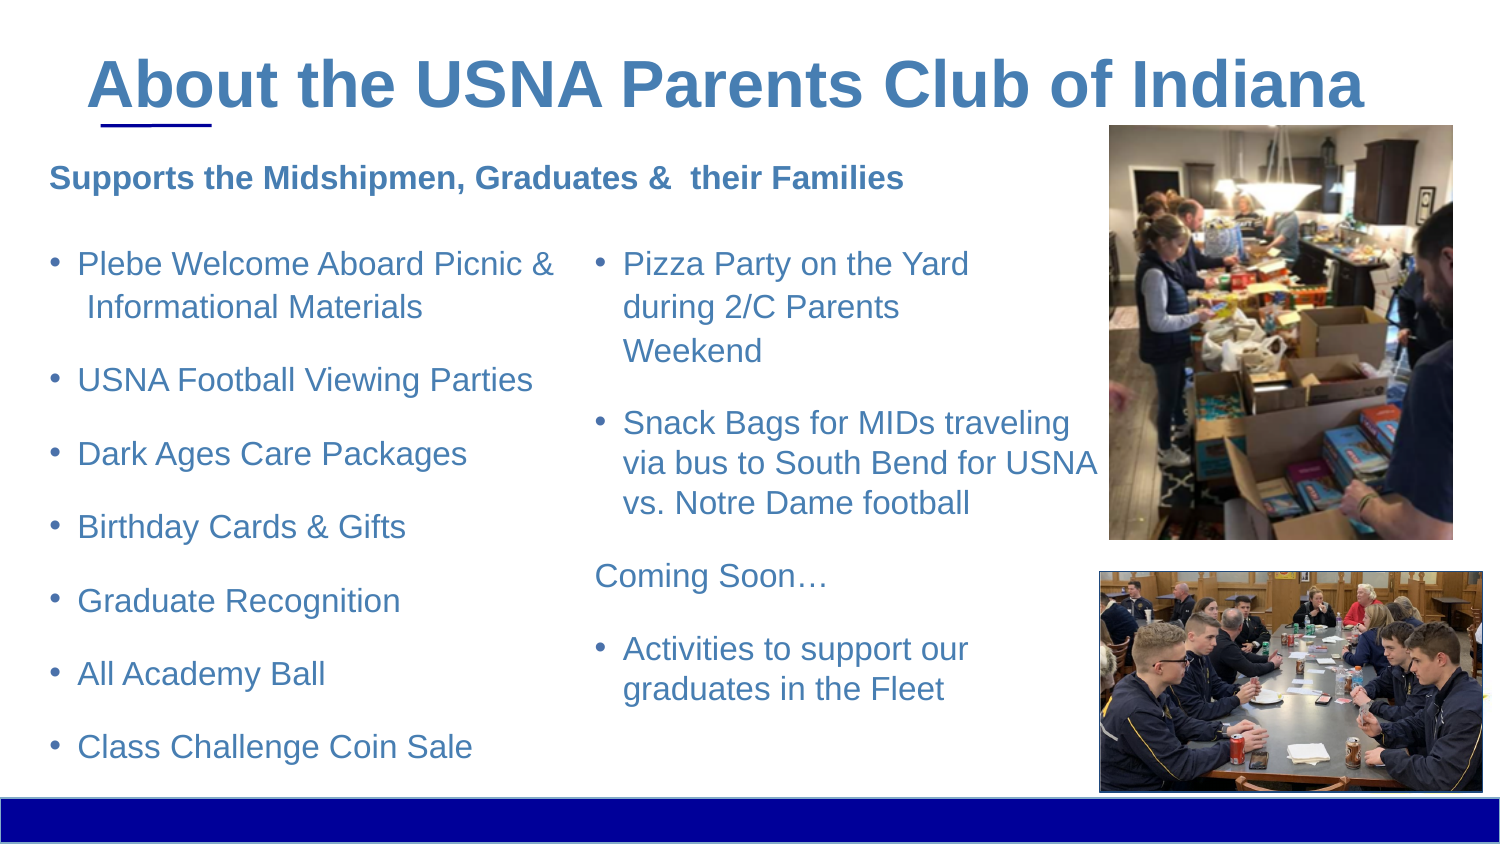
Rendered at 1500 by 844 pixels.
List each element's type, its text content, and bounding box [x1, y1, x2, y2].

picture [1109, 125, 1453, 540]
text_box Supports the Midshipmen, Graduates & their Families [47, 146, 1104, 201]
picture [1100, 571, 1492, 794]
text_box Pizza Party on the Yard during 2/C Parents Weekend Snack Bags for MIDs traveling via bus to South Bend for USNA vs. Notre Dame football Coming Soon… Activities to support our graduates in the Fleet [592, 232, 1101, 786]
text_box Plebe Welcome Aboard Picnic & Informational Materials USNA Football Viewing Parties Dark Ages Care Packages Birthday Cards & Gifts Graduate Recognition All Academy Ball Class Challenge Coin Sale [47, 232, 592, 719]
title About the USNA Parents Club of Indiana [83, 38, 1466, 133]
